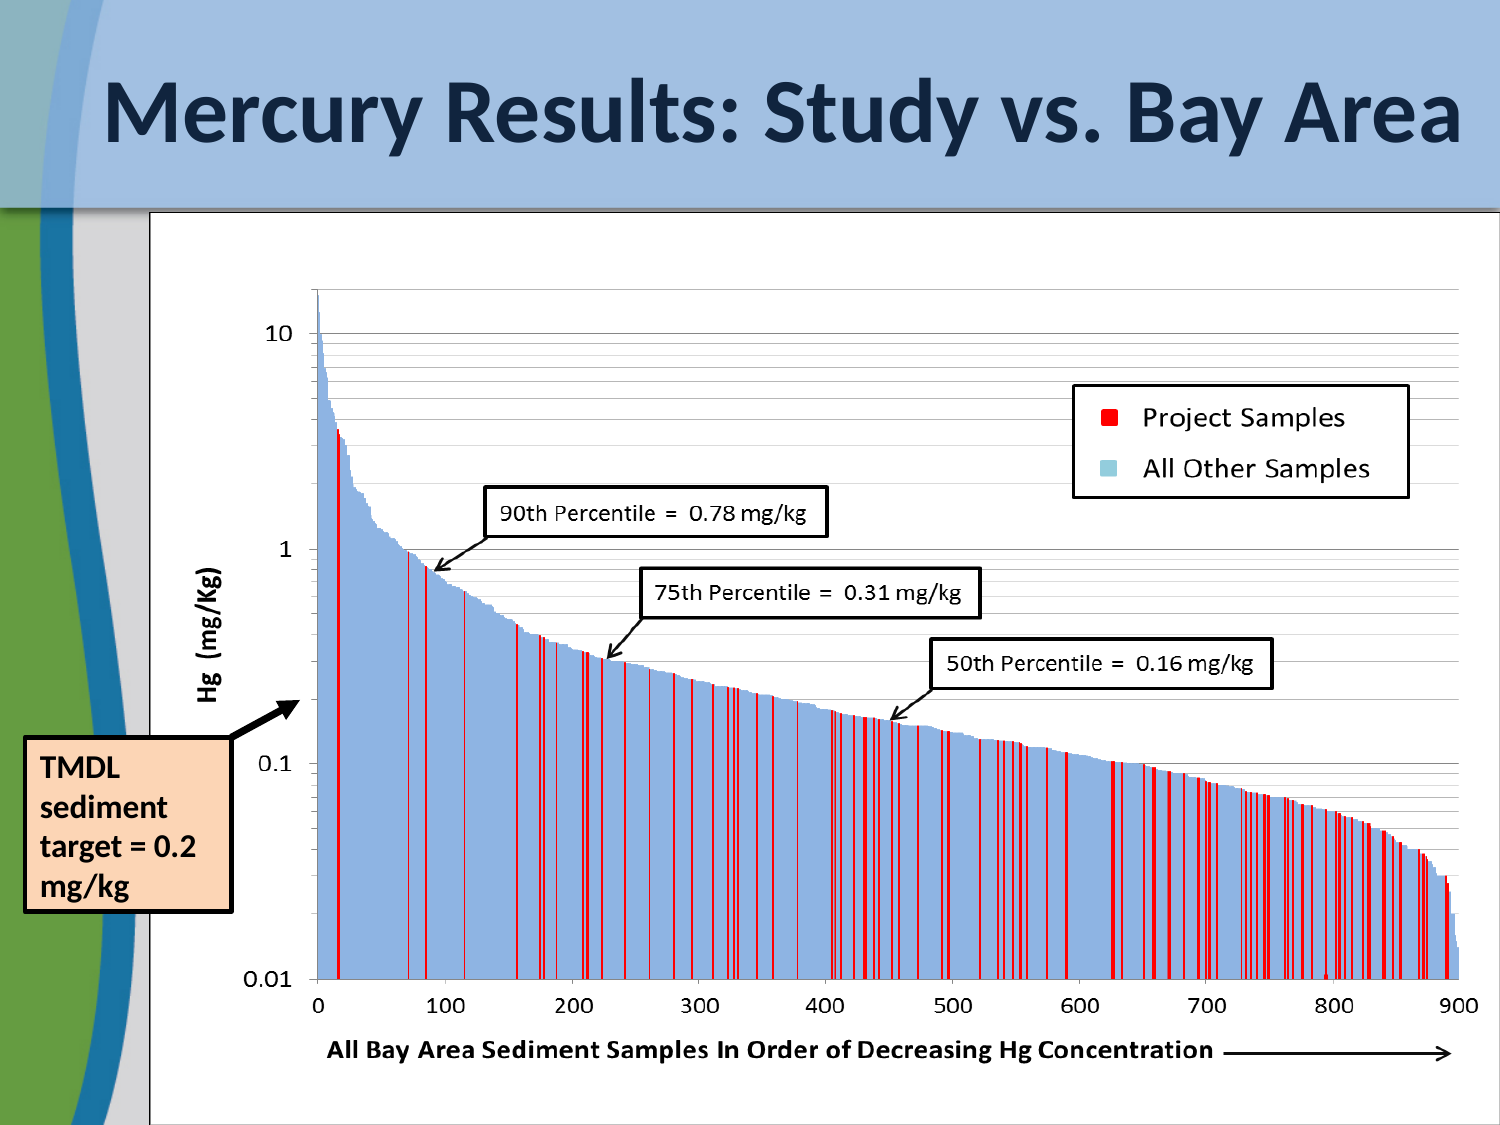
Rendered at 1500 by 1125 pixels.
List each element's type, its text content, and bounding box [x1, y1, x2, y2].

title Mercury Results: Study vs. Bay Area [87, 12, 1500, 200]
picture [0, 0, 1500, 1125]
text_box TMDL sediment target = 0.2 mg/kg [24, 737, 144, 912]
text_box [230, 699, 301, 738]
